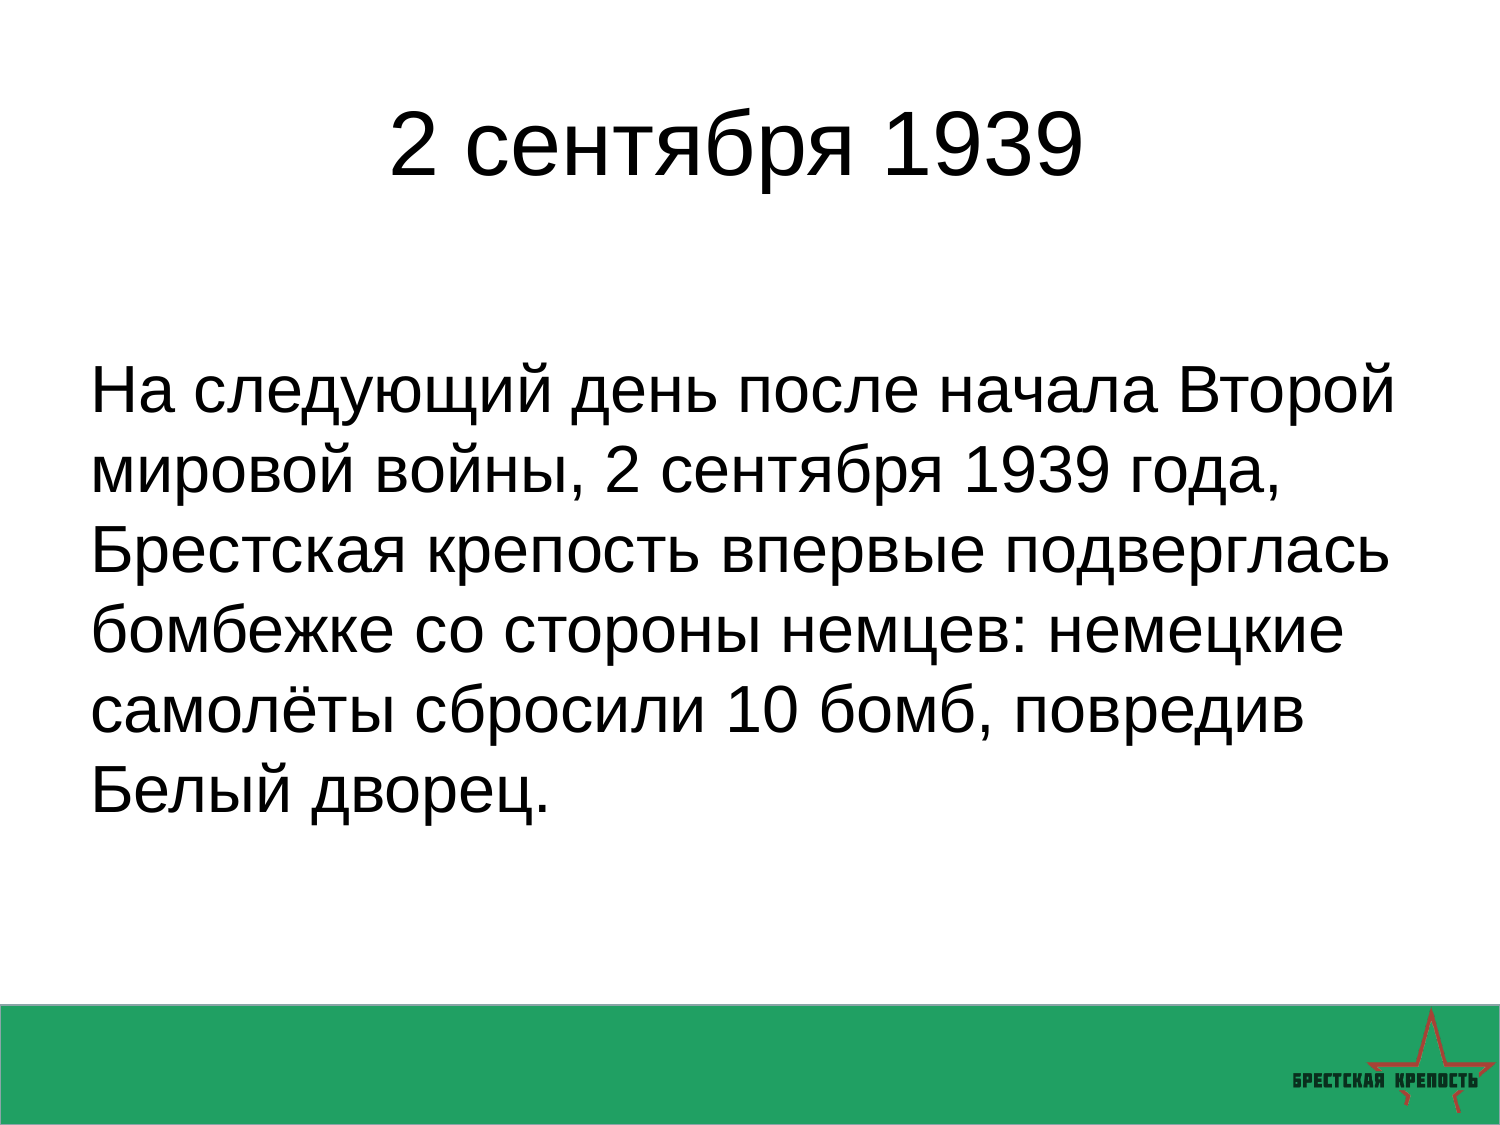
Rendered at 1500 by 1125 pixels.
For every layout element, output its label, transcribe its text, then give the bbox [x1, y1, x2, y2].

list На следующий день после начала Второй мировой войны, 2 сентября 1939 года, Брестская крепость впервые подверглась бомбежке со стороны немцев: немецкие самолёты сбросили 10 бомб, повредив Белый дворец. [75, 338, 1425, 1005]
title 2 сентября 1939 [75, 45, 1425, 233]
picture [1293, 1006, 1499, 1113]
